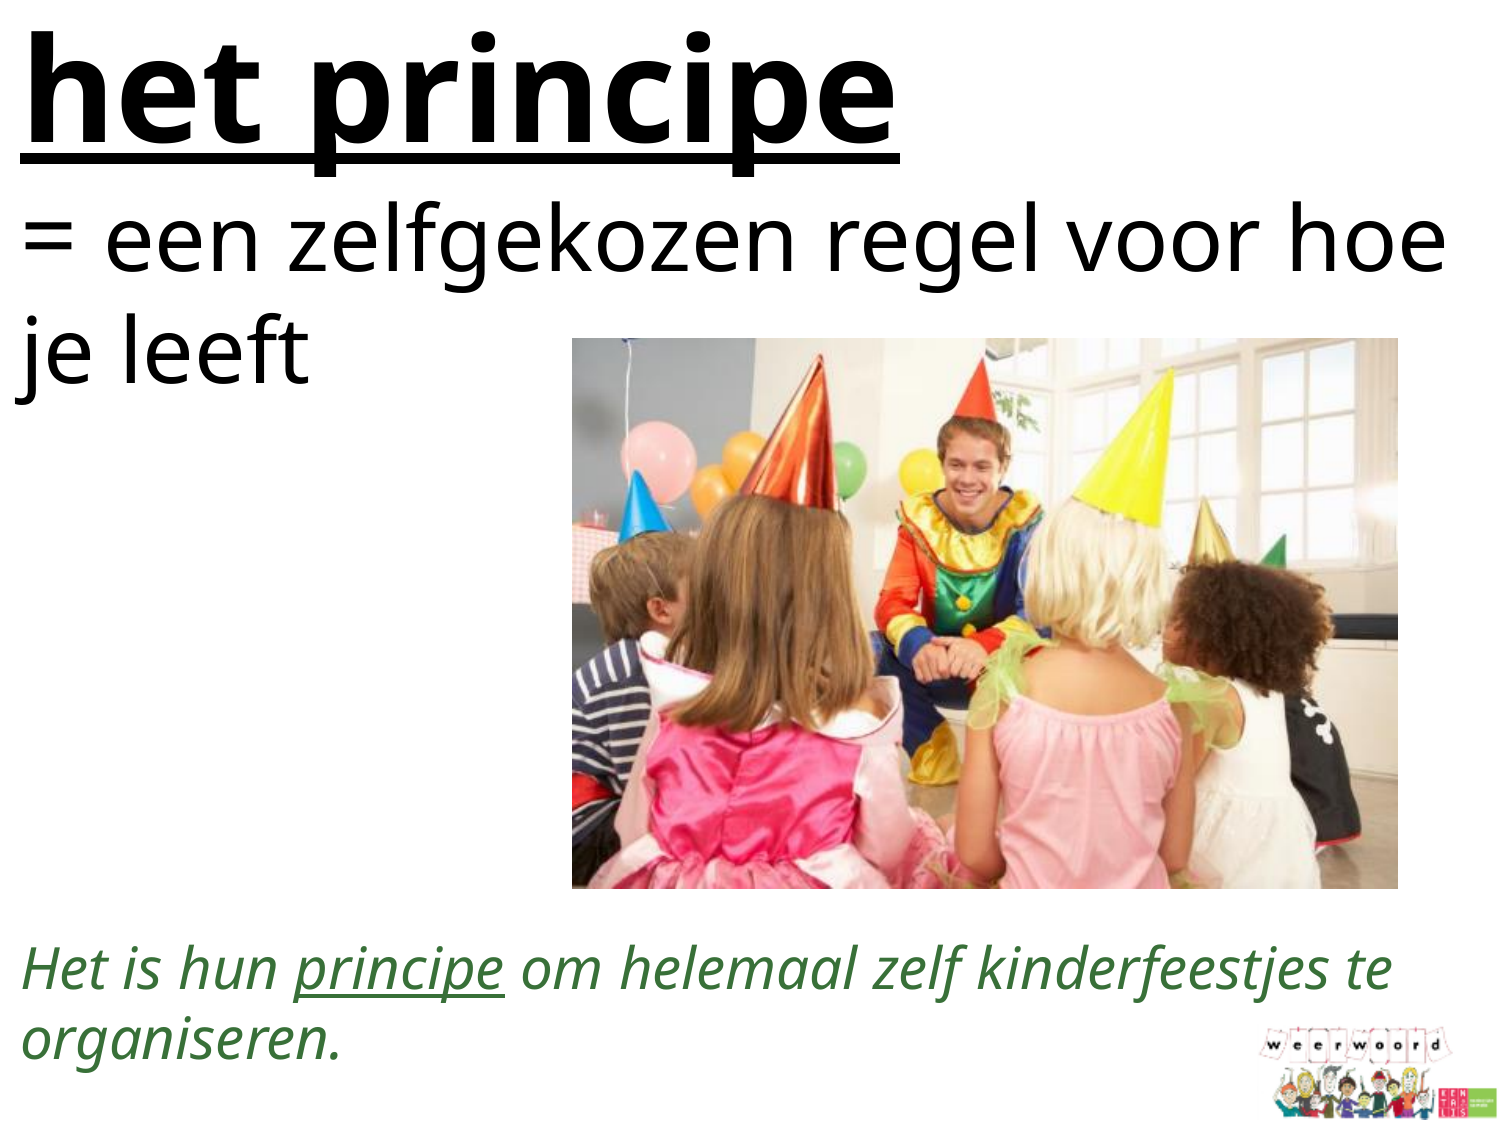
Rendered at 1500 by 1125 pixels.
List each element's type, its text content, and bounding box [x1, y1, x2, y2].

picture [1257, 1024, 1500, 1121]
picture [572, 337, 1398, 889]
text_box het principe = een zelfgekozen regel voor hoe je leeft Het is hun principe om helemaal zelf kinderfeestjes te organiseren. [5, 0, 1500, 1079]
